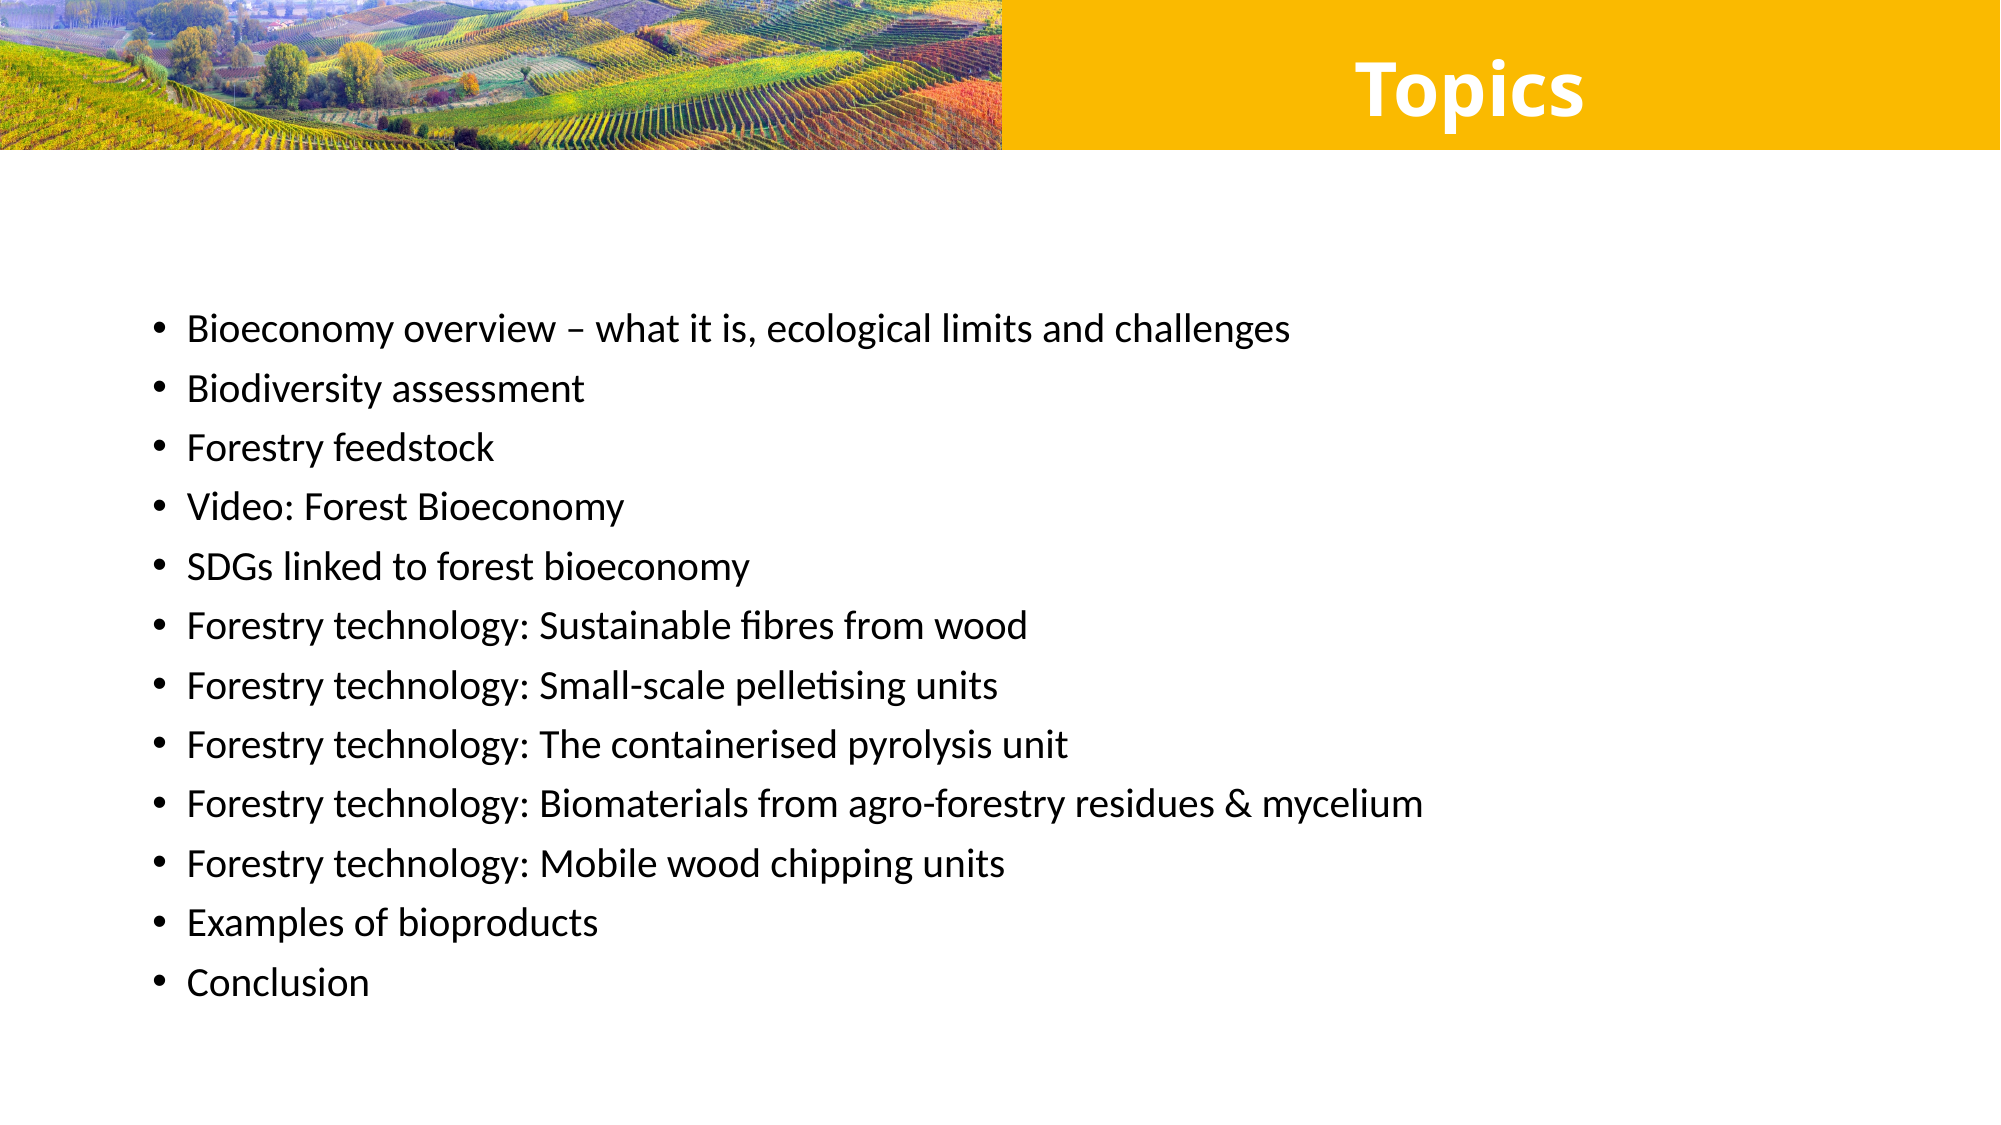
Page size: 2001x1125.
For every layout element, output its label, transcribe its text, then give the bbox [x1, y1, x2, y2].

text_box Topics [1052, 34, 1889, 139]
picture [0, 0, 1002, 150]
text_box [1001, 0, 2000, 151]
list Bioeconomy overview – what it is, ecological limits and challenges Biodiversity assessment Forestry feedstock Video: Forest Bioeconomy SDGs linked to forest bioeconomy Forestry technology: Sustainable fibres from wood Forestry technology: Small-scale pelletising units Forestry technology: The containerised pyrolysis unit Forestry technology: Biomaterials from agro-forestry residues & mycelium Forestry technology: Mobile wood chipping units Examples of bioproducts Conclusion [137, 299, 1863, 1014]
